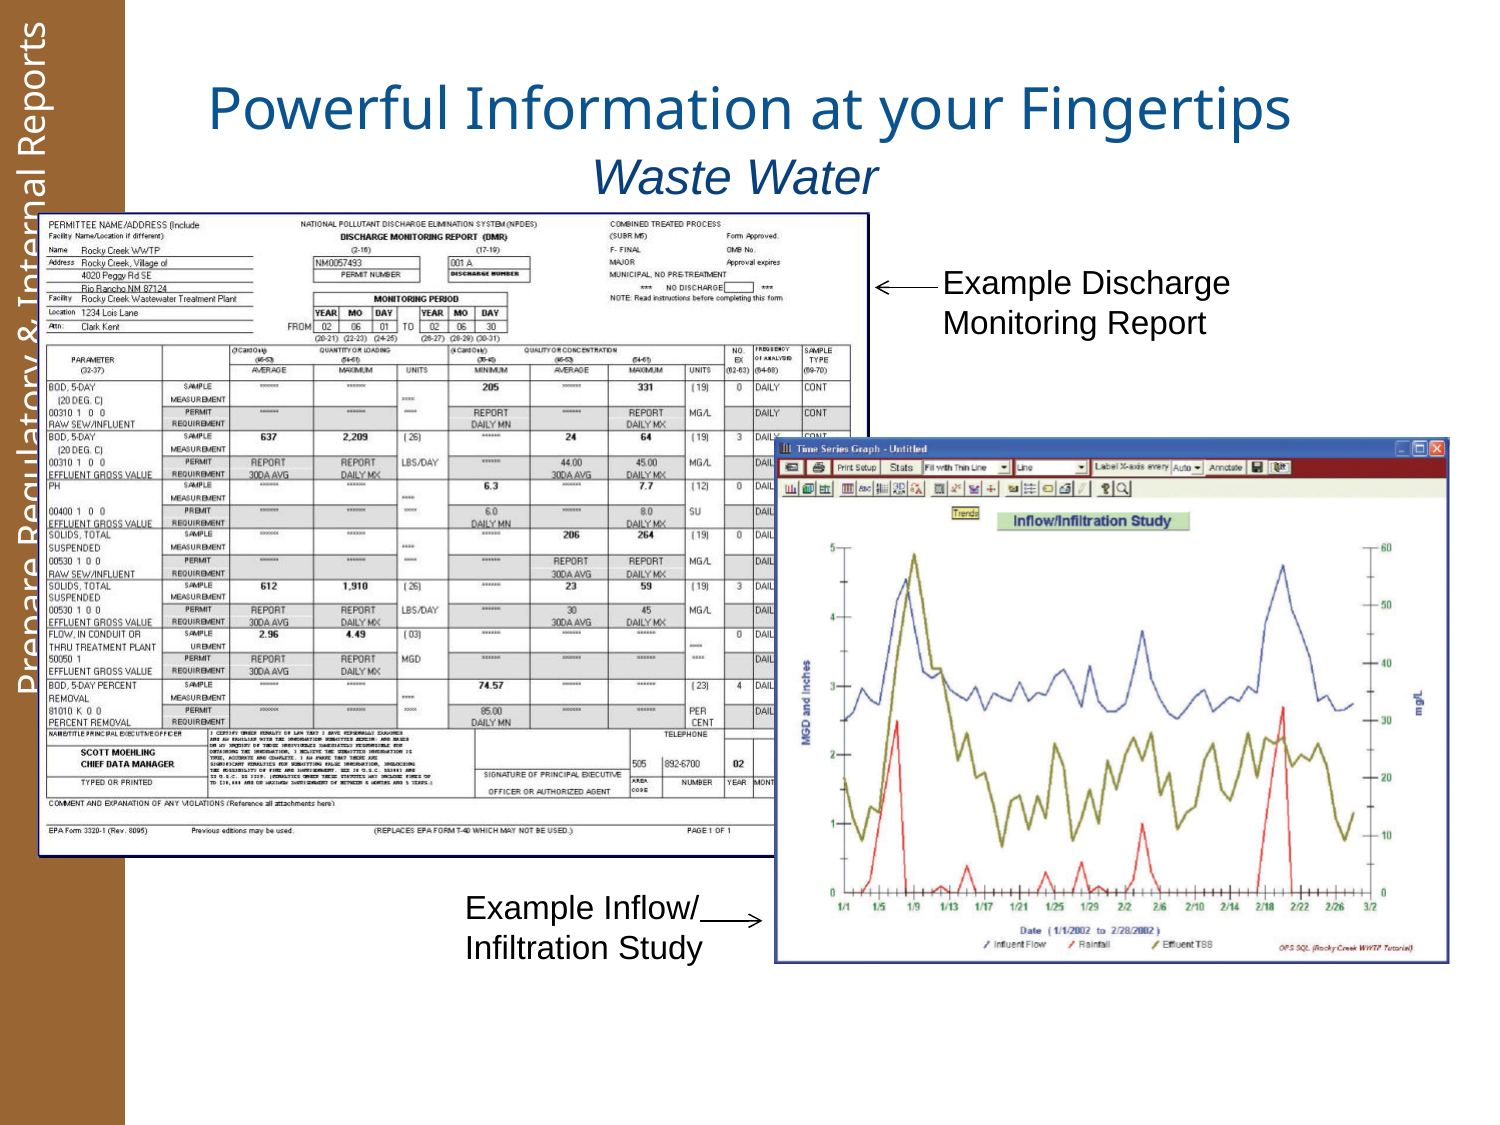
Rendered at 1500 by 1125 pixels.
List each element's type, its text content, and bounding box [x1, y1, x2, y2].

text_box Waste Water [576, 137, 894, 213]
text_box Example Inflow/ Infiltration Study [450, 879, 725, 974]
picture [37, 212, 1451, 964]
title Powerful Information at your Fingertips [24, 24, 1476, 188]
text_box Example Discharge Monitoring Report [927, 254, 1363, 349]
